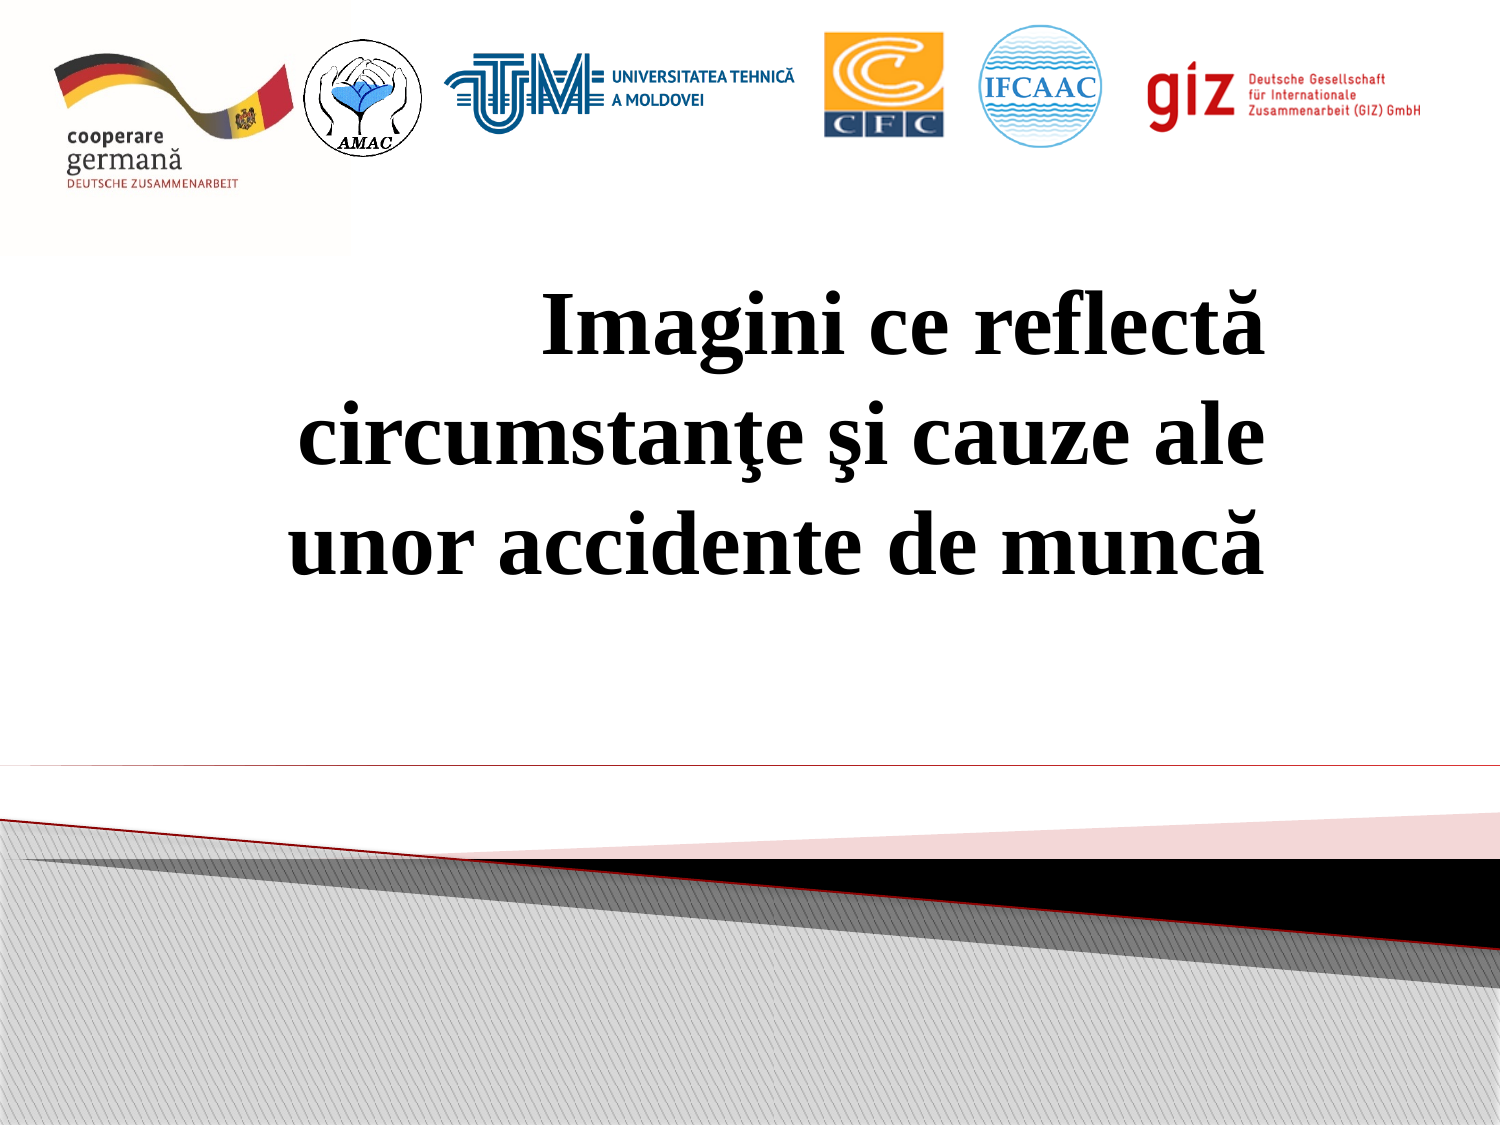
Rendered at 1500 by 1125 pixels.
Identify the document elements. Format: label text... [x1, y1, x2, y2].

picture [1136, 55, 1435, 147]
picture [0, 0, 422, 256]
subtitle Imagini ce reflectă circumstanţe şi cauze ale unor accidente de muncă [224, 255, 1276, 693]
picture [5, 859, 1500, 989]
picture [822, 23, 948, 149]
picture [970, 16, 1109, 154]
picture [434, 47, 800, 140]
